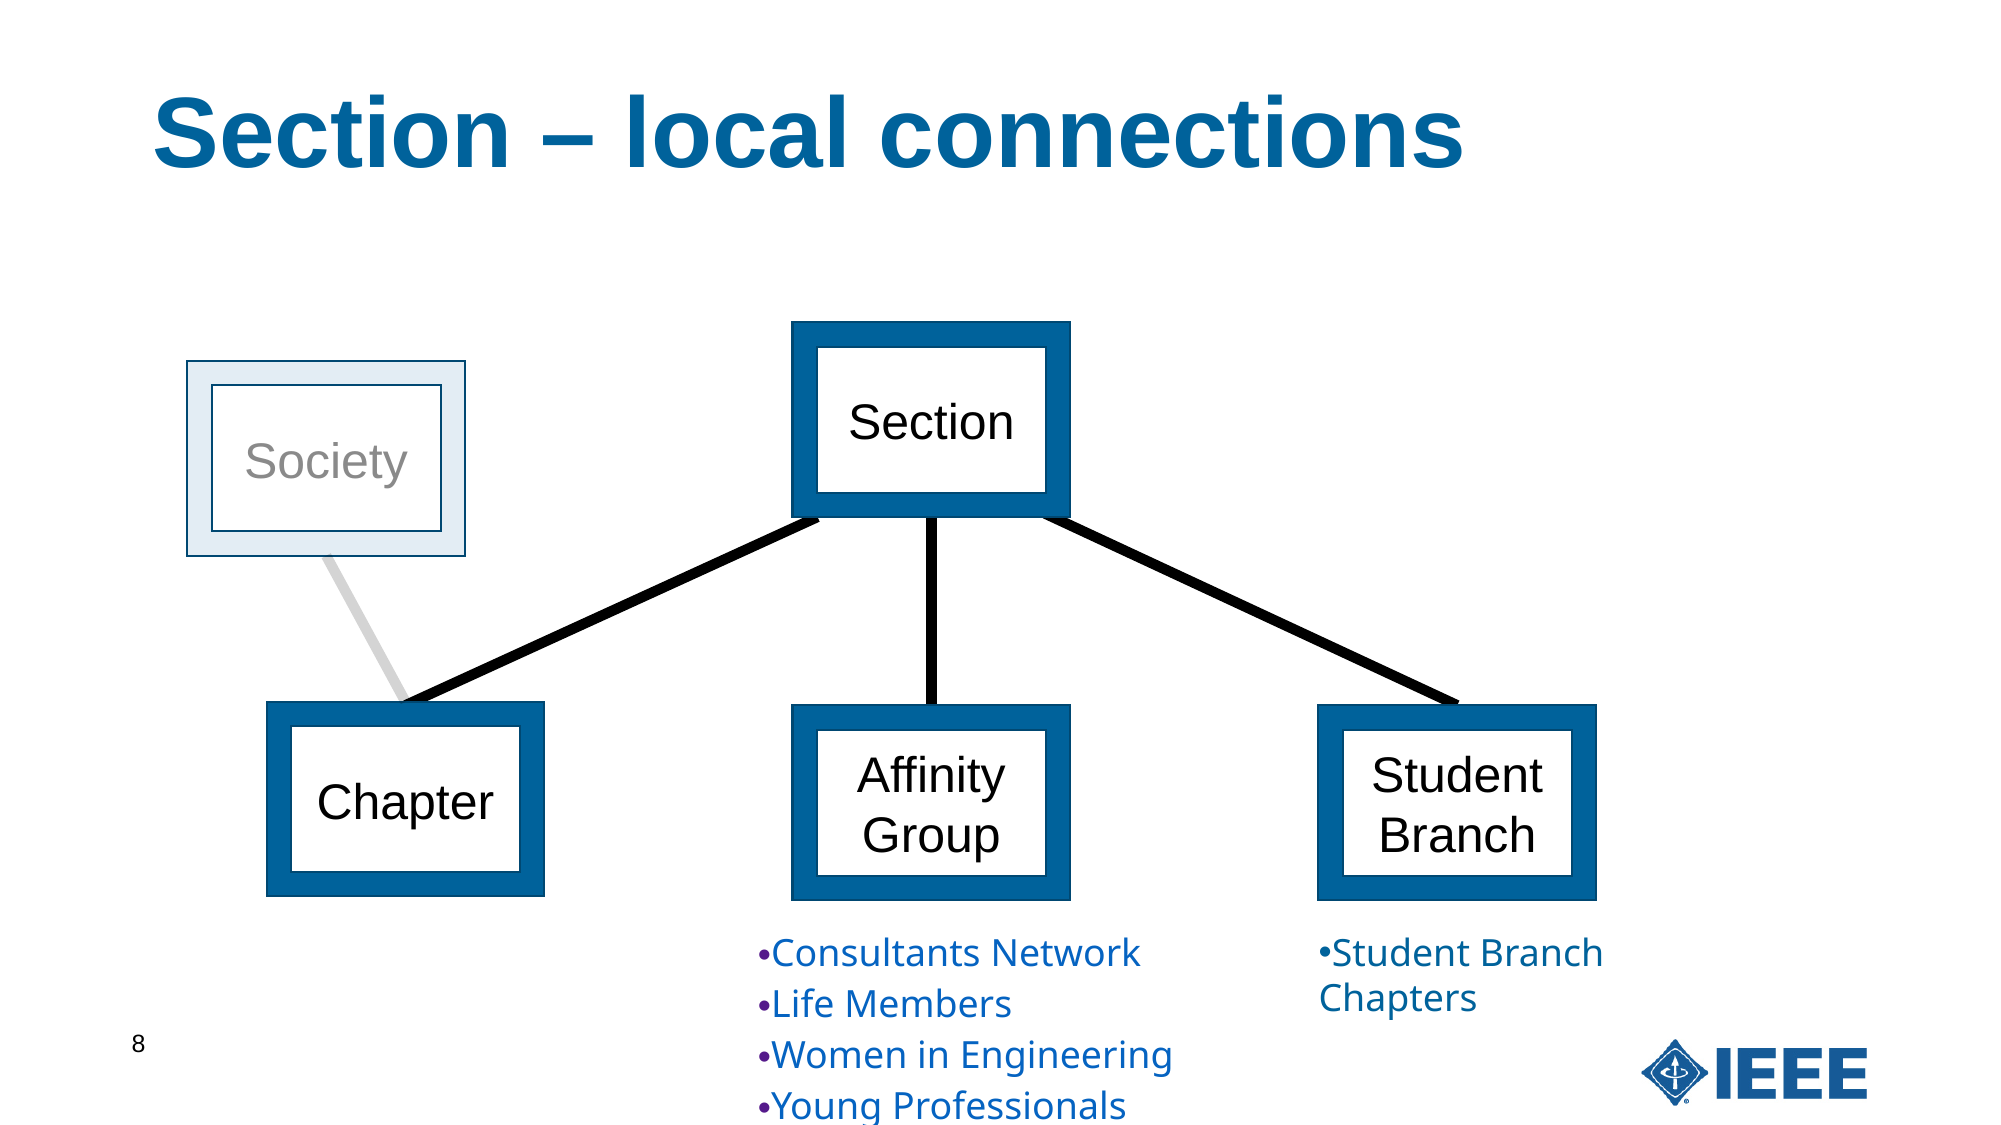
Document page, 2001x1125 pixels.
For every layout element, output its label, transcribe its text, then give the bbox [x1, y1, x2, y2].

text_box Consultants Network Life Members Women in Engineering Young Professionals [743, 921, 1204, 1125]
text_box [405, 516, 818, 706]
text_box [1045, 513, 1458, 706]
text_box Student Branch Chapters [1303, 921, 1789, 1026]
title Section – local connections [137, 59, 1677, 210]
text_box Student Branch [1317, 704, 1597, 901]
slide_number 8 [116, 1012, 267, 1073]
text_box Society [186, 360, 466, 557]
text_box Affinity Group [791, 704, 1071, 901]
picture [1641, 1039, 1867, 1106]
text_box Section [791, 321, 1071, 518]
text_box Chapter [266, 701, 545, 897]
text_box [326, 555, 406, 702]
